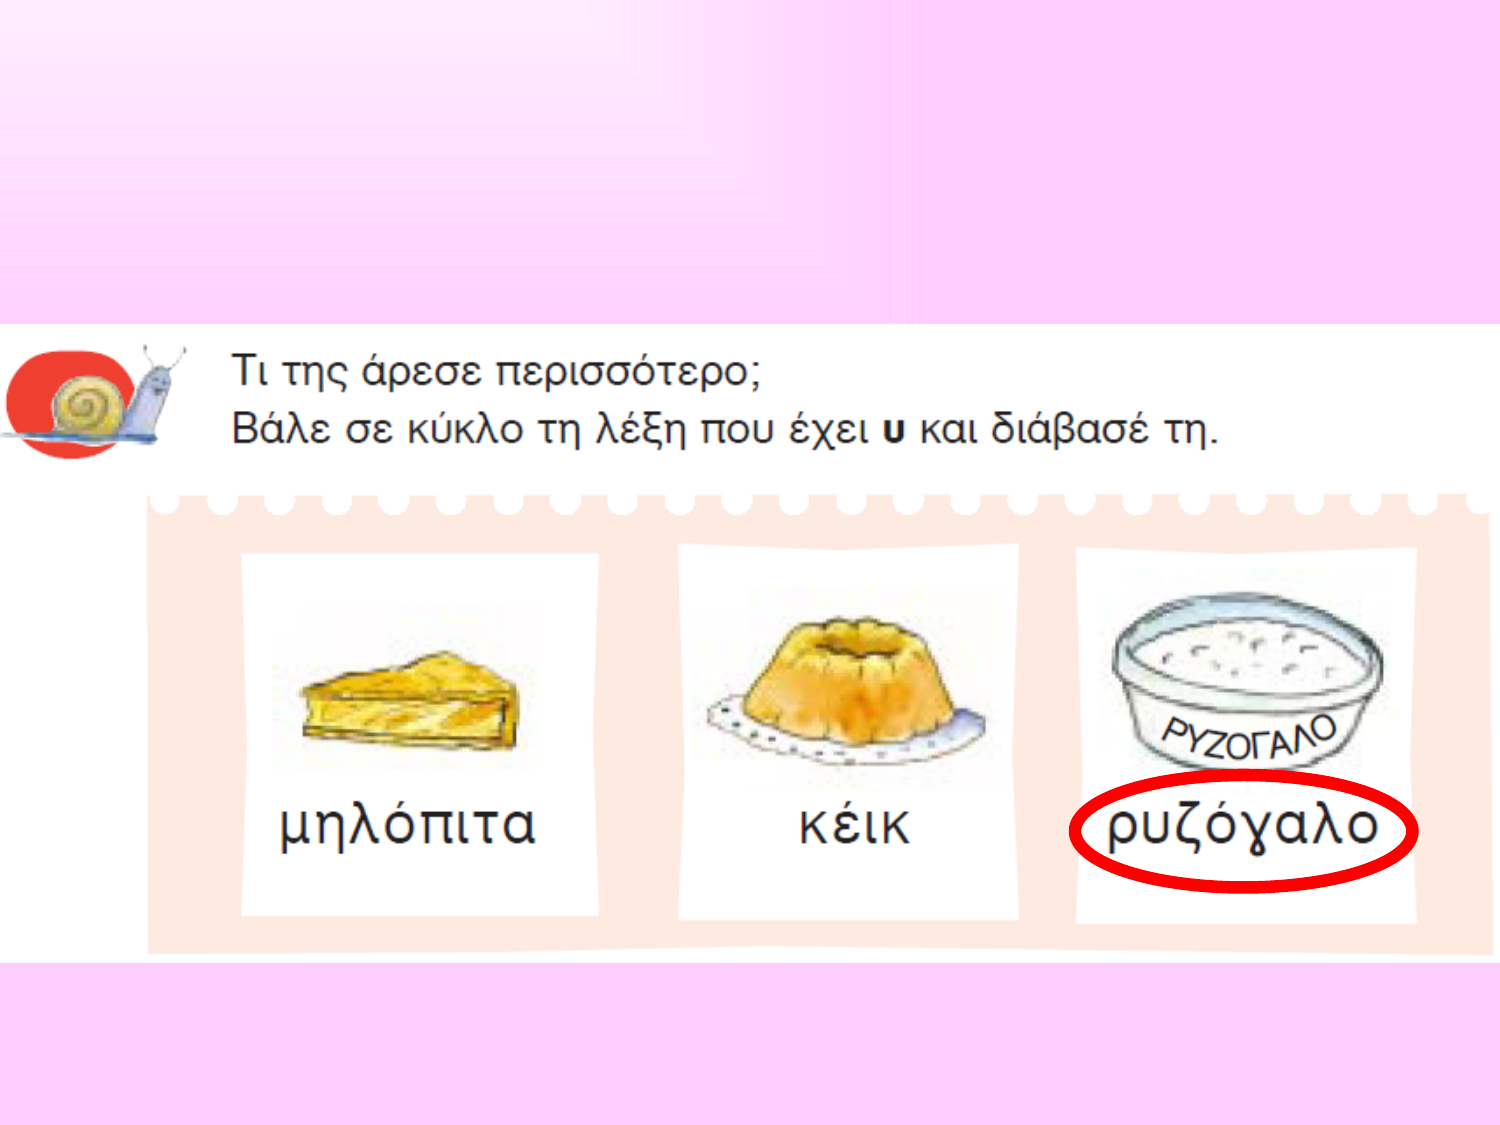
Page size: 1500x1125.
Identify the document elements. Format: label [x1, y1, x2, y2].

list [0, 324, 1500, 963]
